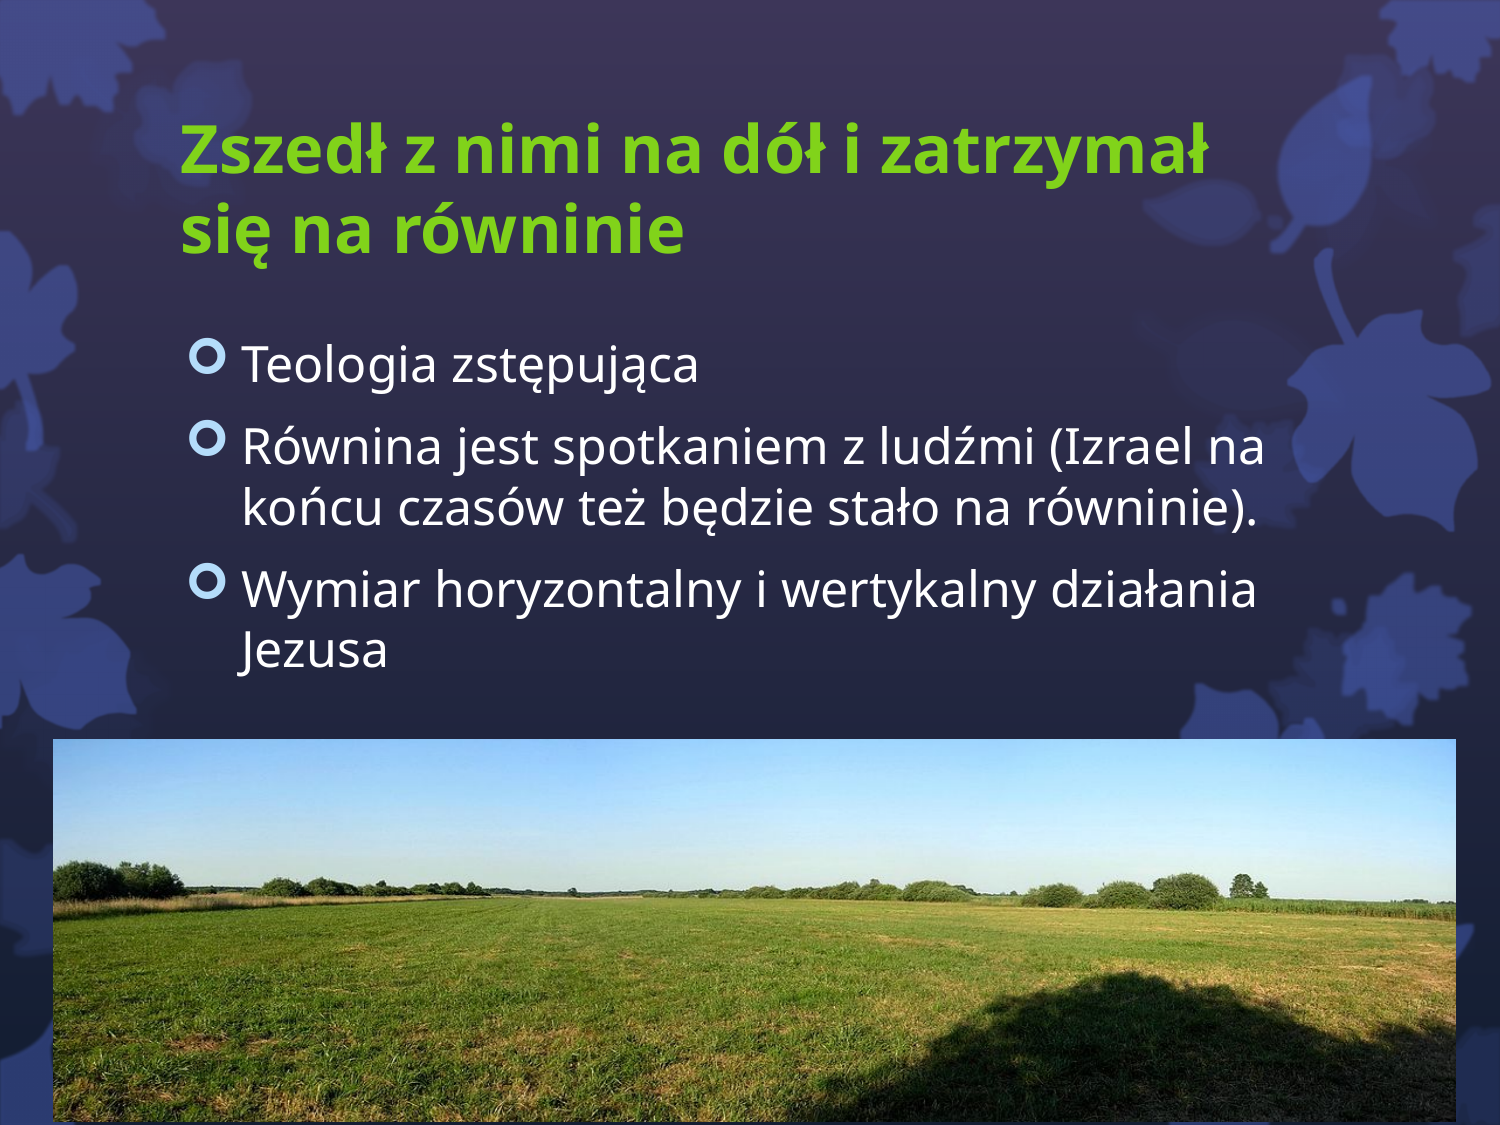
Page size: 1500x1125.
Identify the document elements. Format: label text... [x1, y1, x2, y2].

picture [52, 739, 1457, 1122]
title Zszedł z nimi na dół i zatrzymał się na równinie [165, 110, 1335, 263]
list Teologia zstępująca Równina jest spotkaniem z ludźmi (Izrael na końcu czasów też będzie stało na równinie). Wymiar horyzontalny i wertykalny działania Jezusa [169, 231, 1339, 737]
